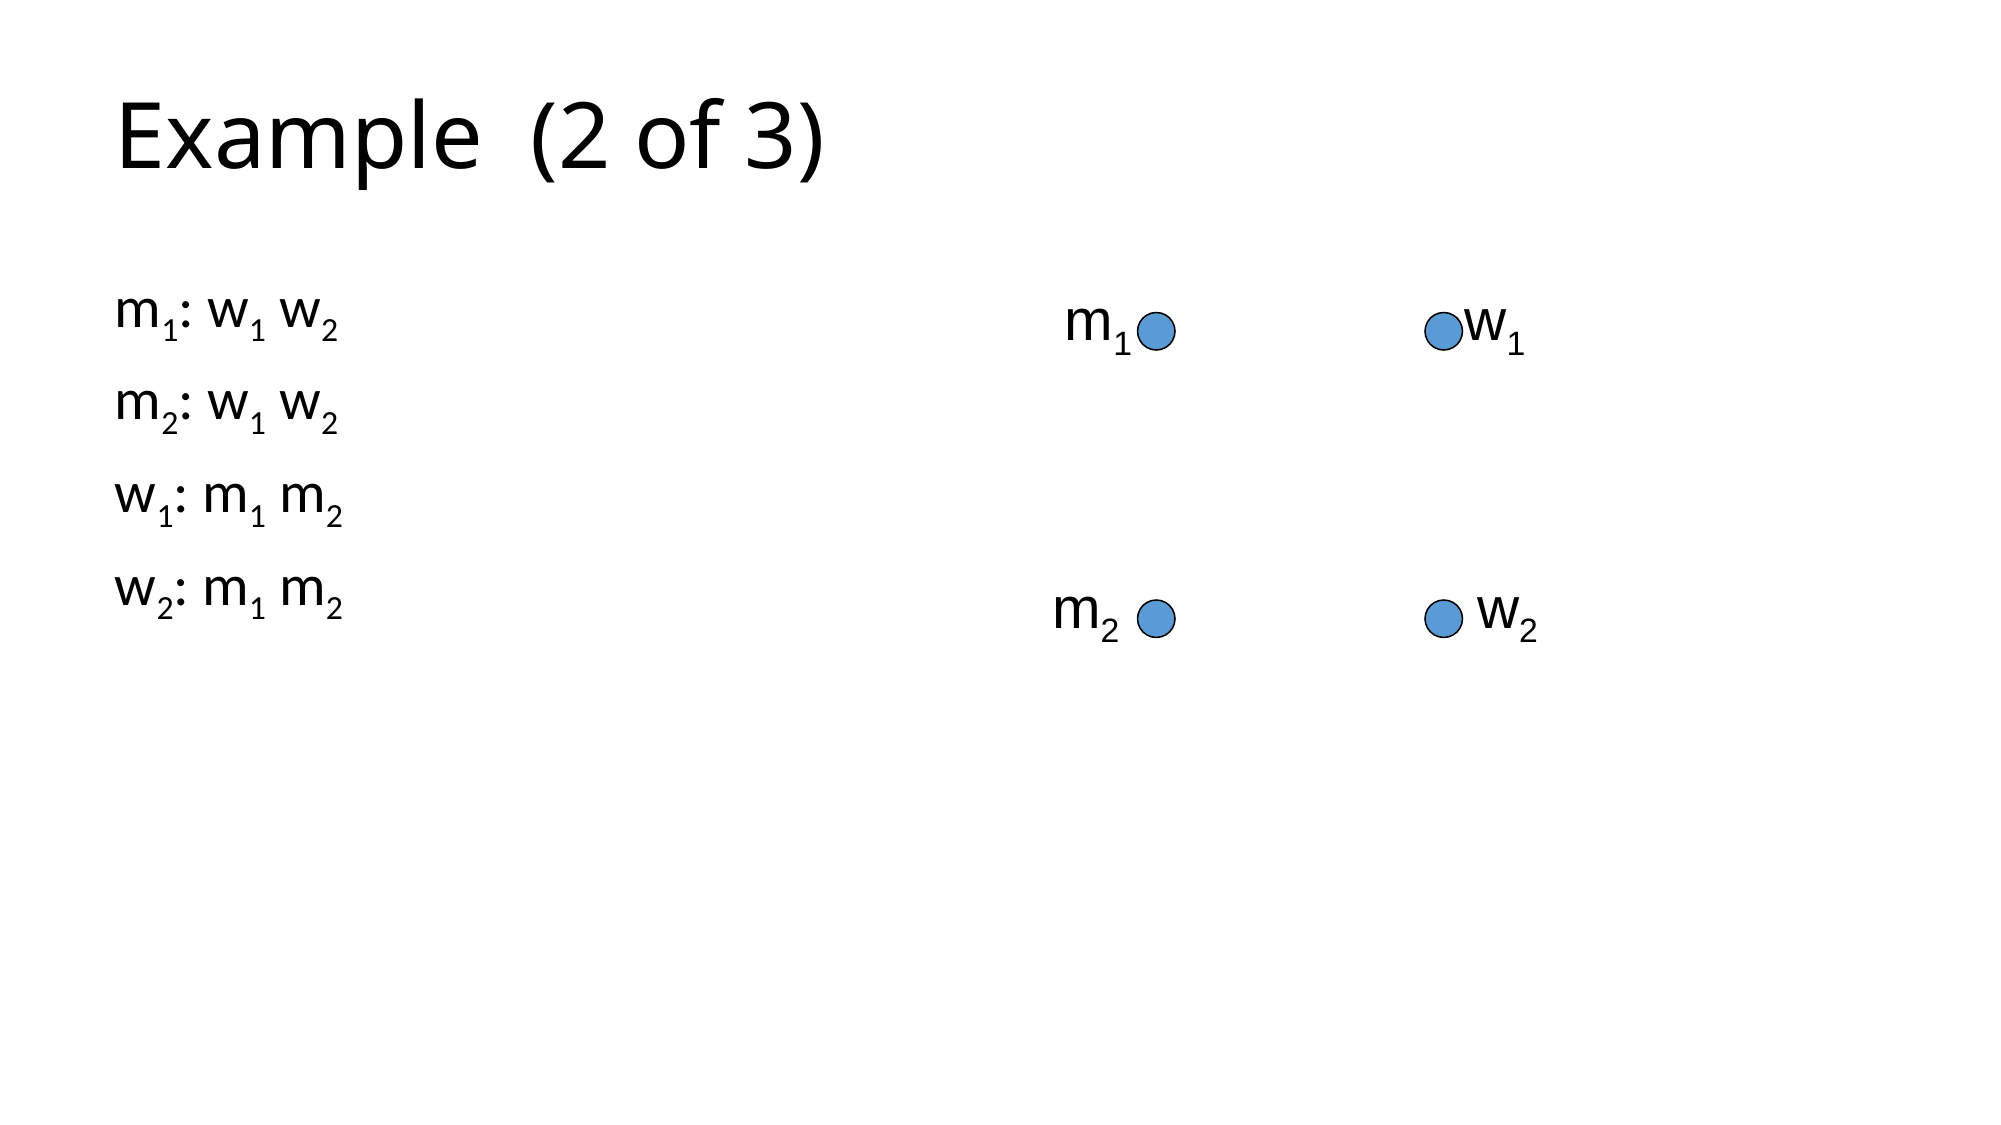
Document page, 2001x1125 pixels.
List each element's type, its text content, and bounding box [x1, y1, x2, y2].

text_box [1425, 312, 1449, 351]
text_box [1163, 313, 1176, 349]
text_box m2 [1037, 562, 1150, 657]
list m1: w1 w2 m2: w1 w2 w1: m1 m2 w2: m1 m2 [99, 262, 984, 1005]
text_box [1425, 600, 1462, 638]
text_box w1 [1449, 275, 1563, 370]
title Example (2 of 3) [99, 45, 1900, 233]
text_box w2 [1462, 562, 1575, 657]
text_box m1 [1050, 275, 1163, 370]
text_box [1150, 600, 1176, 638]
